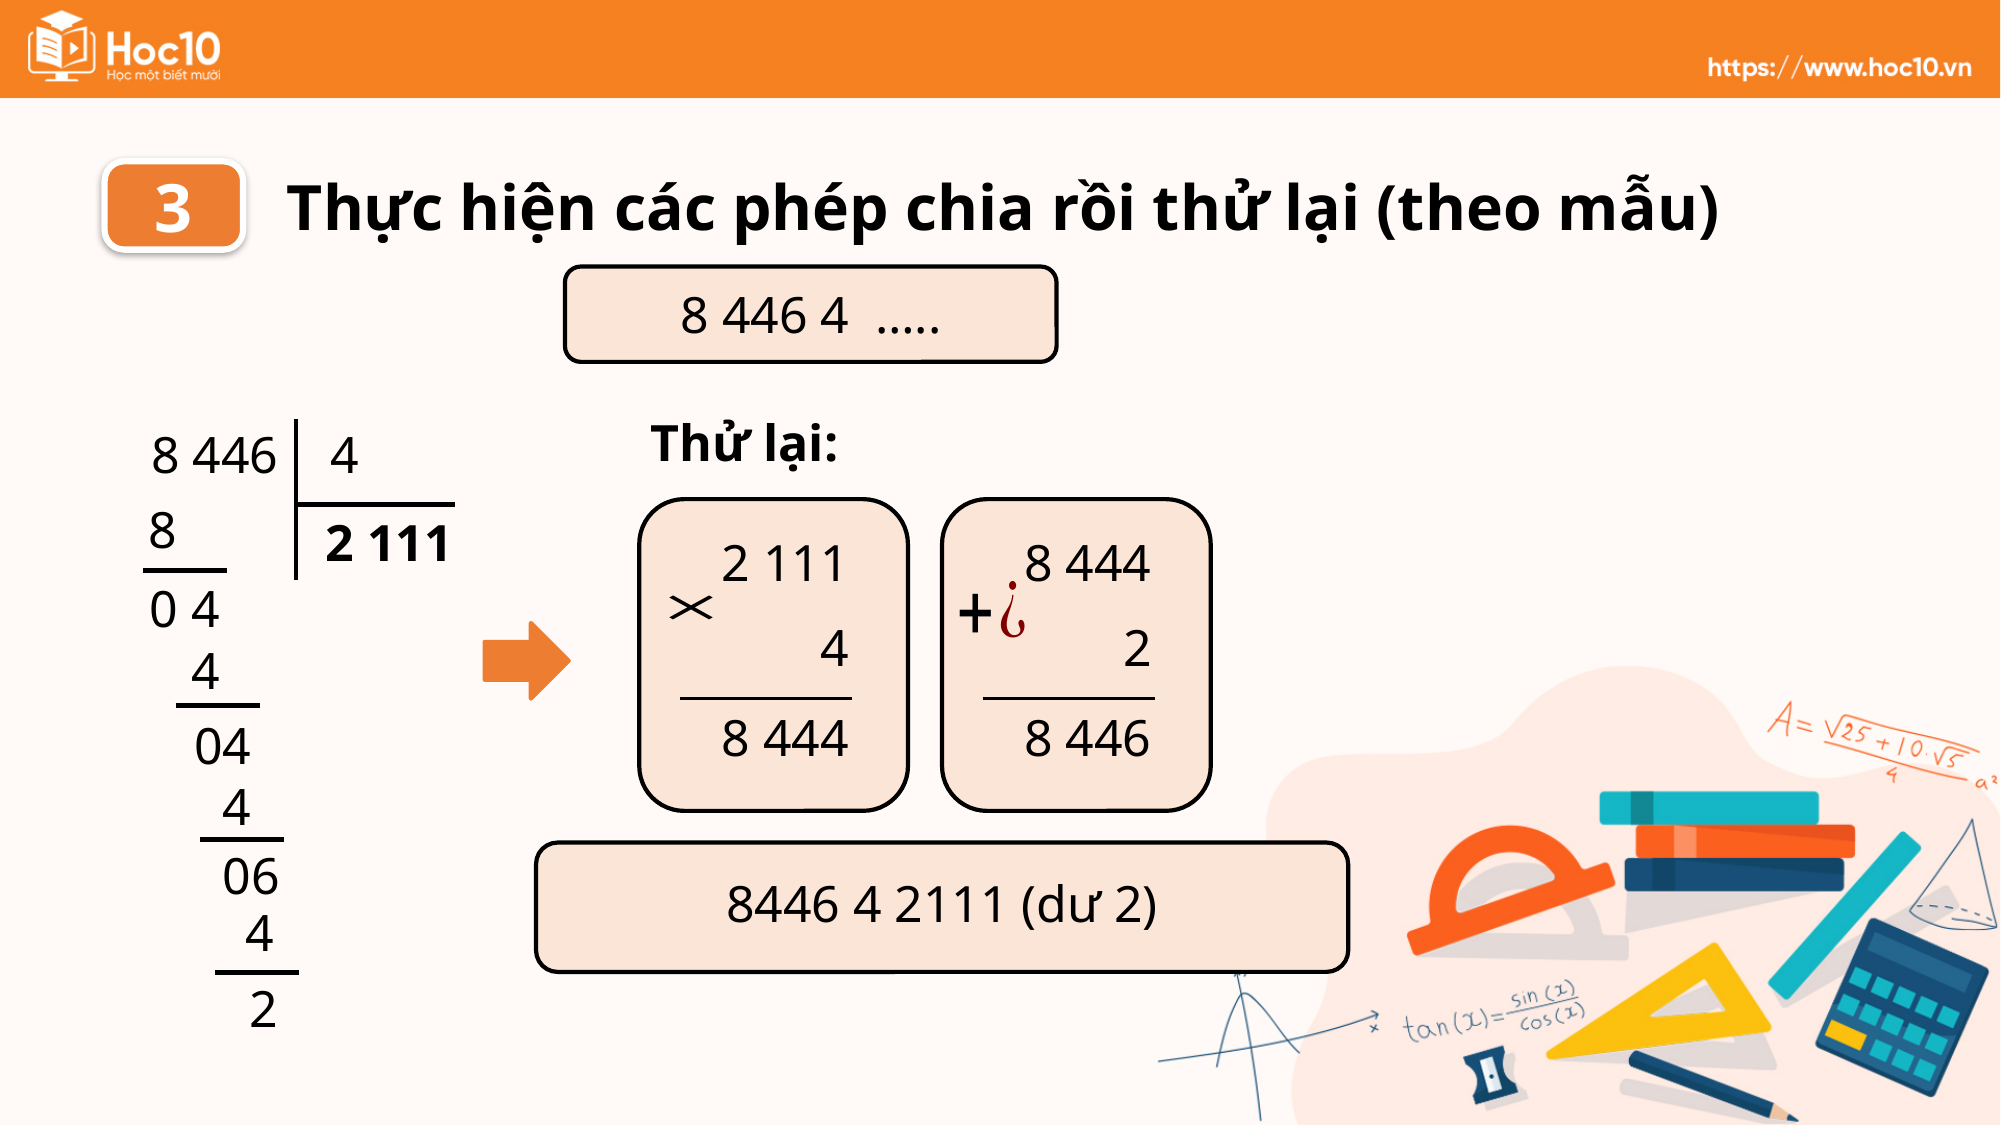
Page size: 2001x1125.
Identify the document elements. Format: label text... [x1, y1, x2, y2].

text_box 8 446 4 [136, 416, 374, 491]
picture [0, 0, 2001, 1125]
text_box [535, 842, 1349, 973]
text_box 4 [176, 632, 235, 703]
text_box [653, 523, 865, 775]
text_box 0 4 [134, 570, 235, 646]
text_box 4 [207, 768, 266, 837]
text_box 06 [207, 837, 295, 913]
text_box 2 [234, 981, 294, 1046]
text_box 04 [179, 706, 266, 782]
text_box 3 [101, 158, 247, 253]
text_box [637, 497, 911, 813]
text_box 4 [230, 894, 289, 970]
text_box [564, 266, 1057, 363]
text_box Thử lại: [636, 403, 854, 479]
text_box [482, 621, 571, 701]
text_box Thực hiện các phép chia rồi thử lại (theo mẫu) [272, 160, 2000, 251]
text_box [939, 497, 1213, 813]
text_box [956, 523, 1168, 775]
text_box 2 111 [310, 504, 557, 580]
text_box 8 [133, 491, 192, 567]
